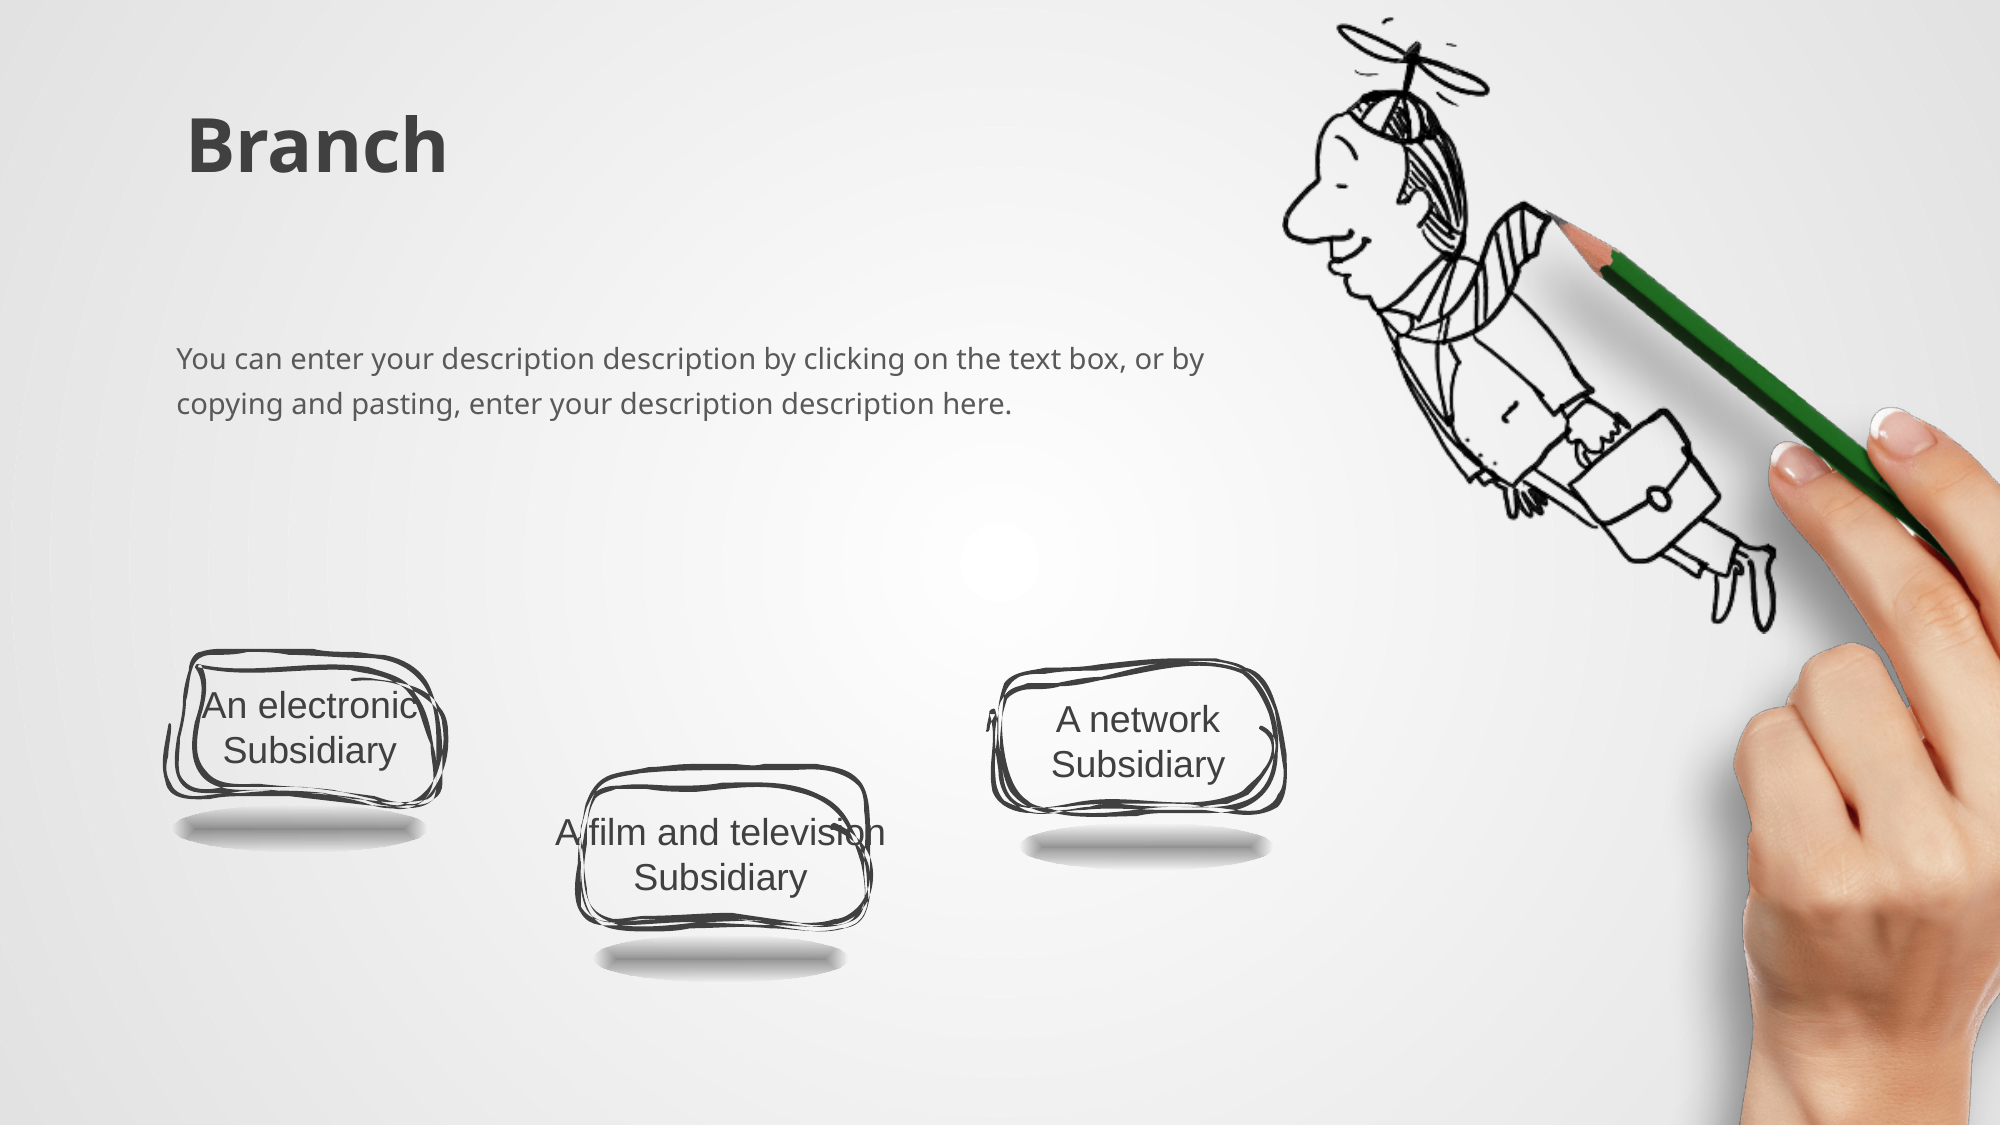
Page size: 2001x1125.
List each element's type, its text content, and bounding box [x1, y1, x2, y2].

text_box You can enter your description description by clicking on the text box, or by copying and pasting, enter your description description here. [161, 322, 1229, 428]
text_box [983, 658, 1293, 870]
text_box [572, 763, 876, 982]
picture [1101, 17, 2000, 1125]
text_box Branch [170, 90, 466, 196]
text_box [162, 648, 449, 852]
